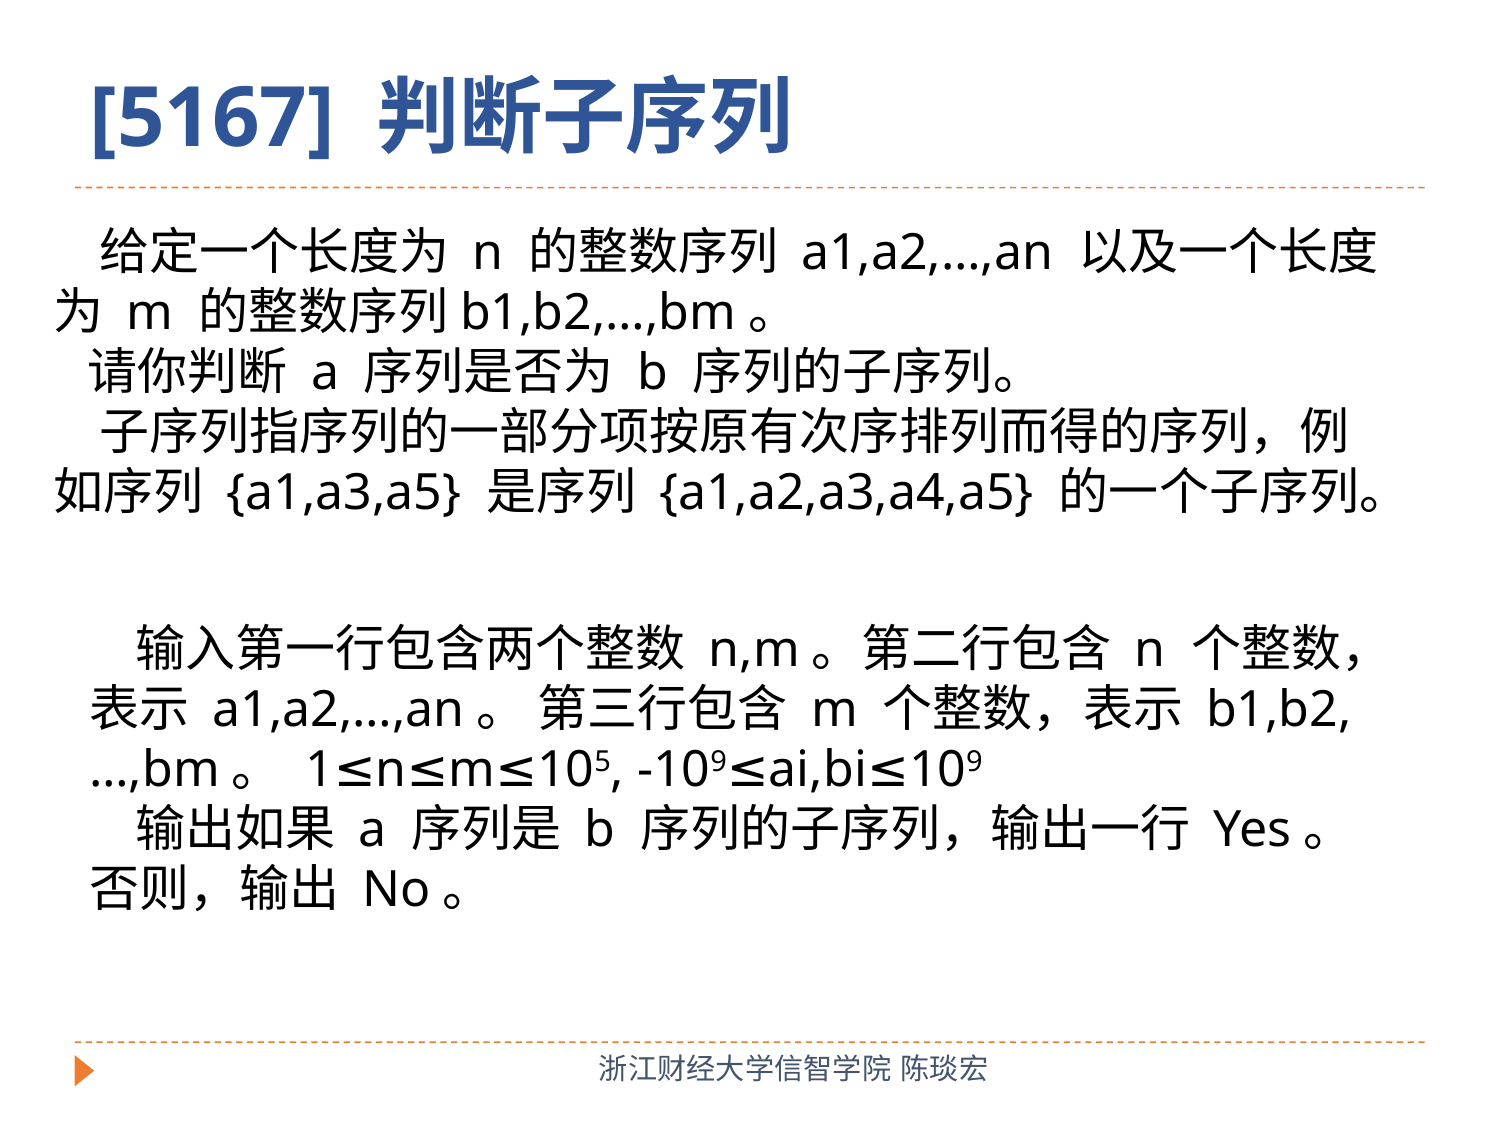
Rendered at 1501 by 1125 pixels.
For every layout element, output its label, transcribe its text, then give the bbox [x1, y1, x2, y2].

footer 浙江财经大学信智学院 陈琰宏 [496, 1042, 1004, 1103]
text_box 给定一个长度为 n 的整数序列 a1,a2,…,an 以及一个长度为 m 的整数序列b1,b2,…,bm。 请你判断 a 序列是否为 b 序列的子序列。 子序列指序列的一部分项按原有次序排列而得的序列，例如序列 {a1,a3,a5} 是序列 {a1,a2,a3,a4,a5} 的一个子序列。 [38, 212, 1398, 588]
text_box [5167] 判断子序列 [74, 55, 1105, 171]
text_box 输入第一行包含两个整数 n,m。第二行包含 n 个整数，表示 a1,a2,…,an。 第三行包含 m 个整数，表示 b1,b2,…,bm。 1≤n≤m≤105, -109≤ai,bi≤109 输出如果 a 序列是 b 序列的子序列，输出一行 Yes。 否则，输出 No。 [74, 608, 1373, 924]
slide_number [1059, 1042, 1398, 1103]
